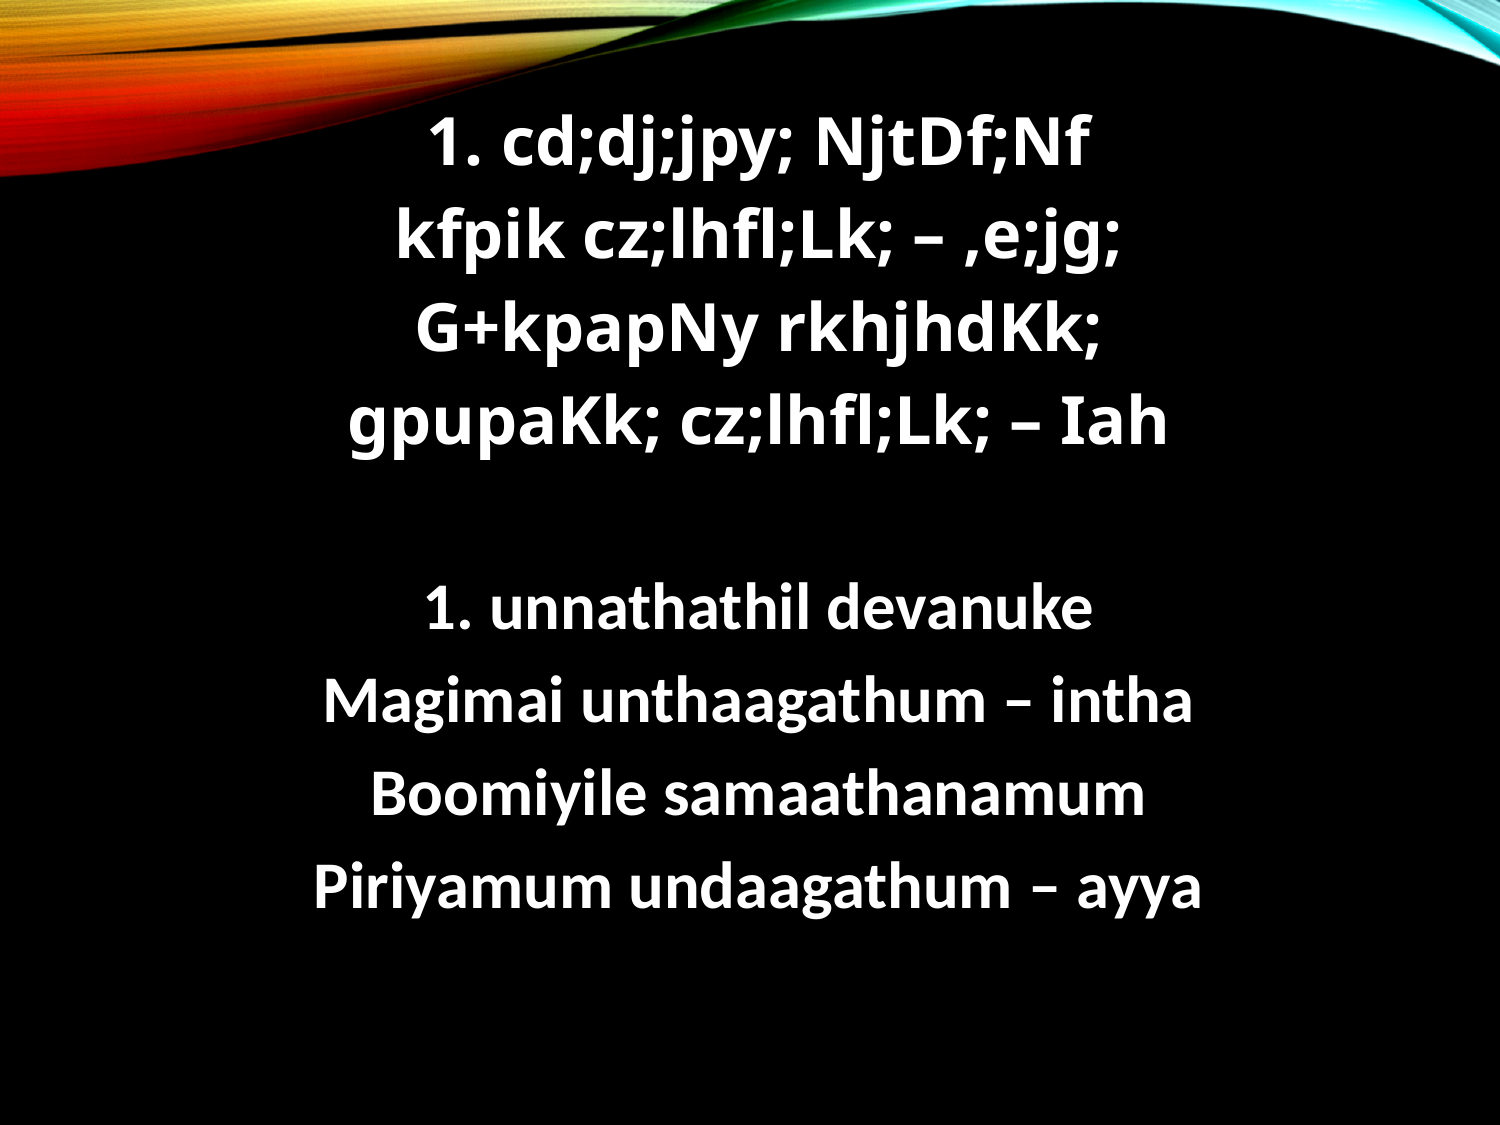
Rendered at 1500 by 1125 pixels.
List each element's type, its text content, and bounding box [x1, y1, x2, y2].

list 1. cd;dj;jpy; NjtDf;Nf kfpik cz;lhfl;Lk; – ,e;jg; G+kpapNy rkhjhdKk; gpupaKk; cz;lhfl;Lk; – Iah 1. unnathathil devanuke Magimai unthaagathum – intha Boomiyile samaathanamum Piriyamum undaagathum – ayya [0, 0, 1500, 1000]
